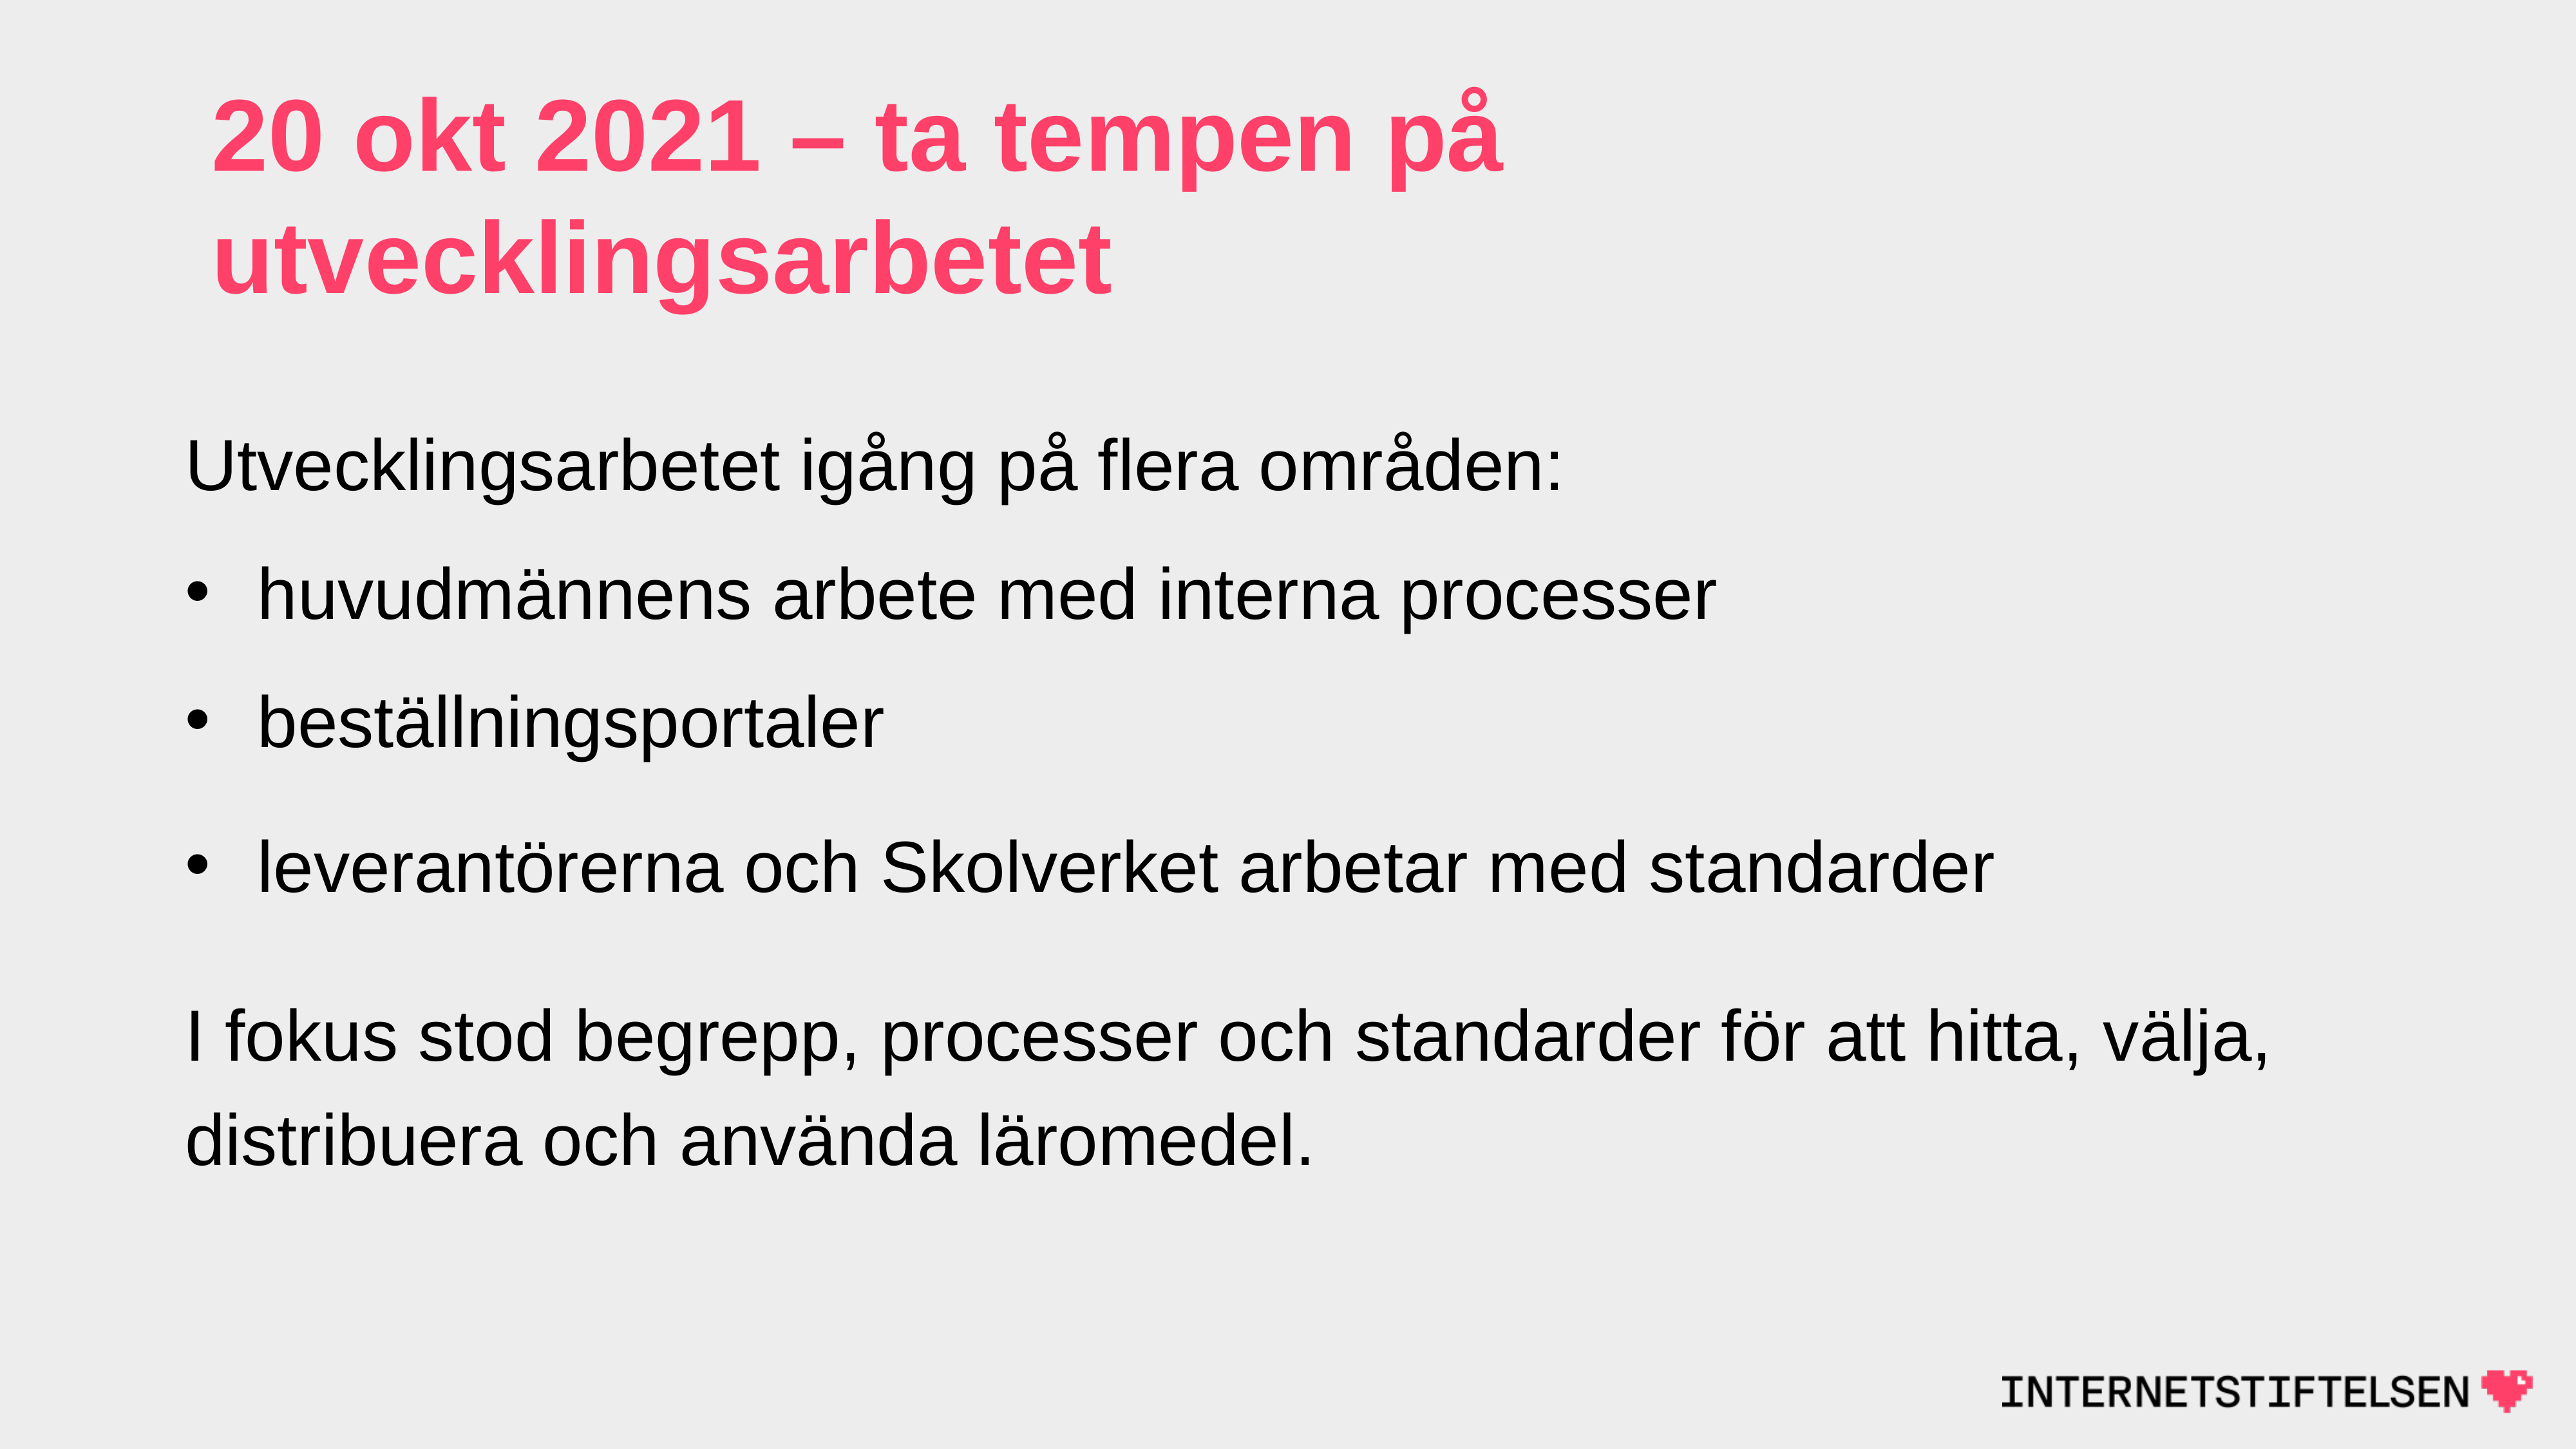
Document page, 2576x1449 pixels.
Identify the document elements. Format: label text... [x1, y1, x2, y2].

title 20 okt 2021 – ta tempen på utvecklingsarbetet [211, 68, 2365, 314]
picture [2002, 1370, 2533, 1414]
list Utvecklingsarbetet igång på flera områden: huvudmännens arbete med interna processer beställningsportaler leverantörerna och Skolverket arbetar med standarder I fokus stod begrepp, processer och standarder för att hitta, välja, distribuera och använda läromedel. [185, 401, 2402, 1311]
